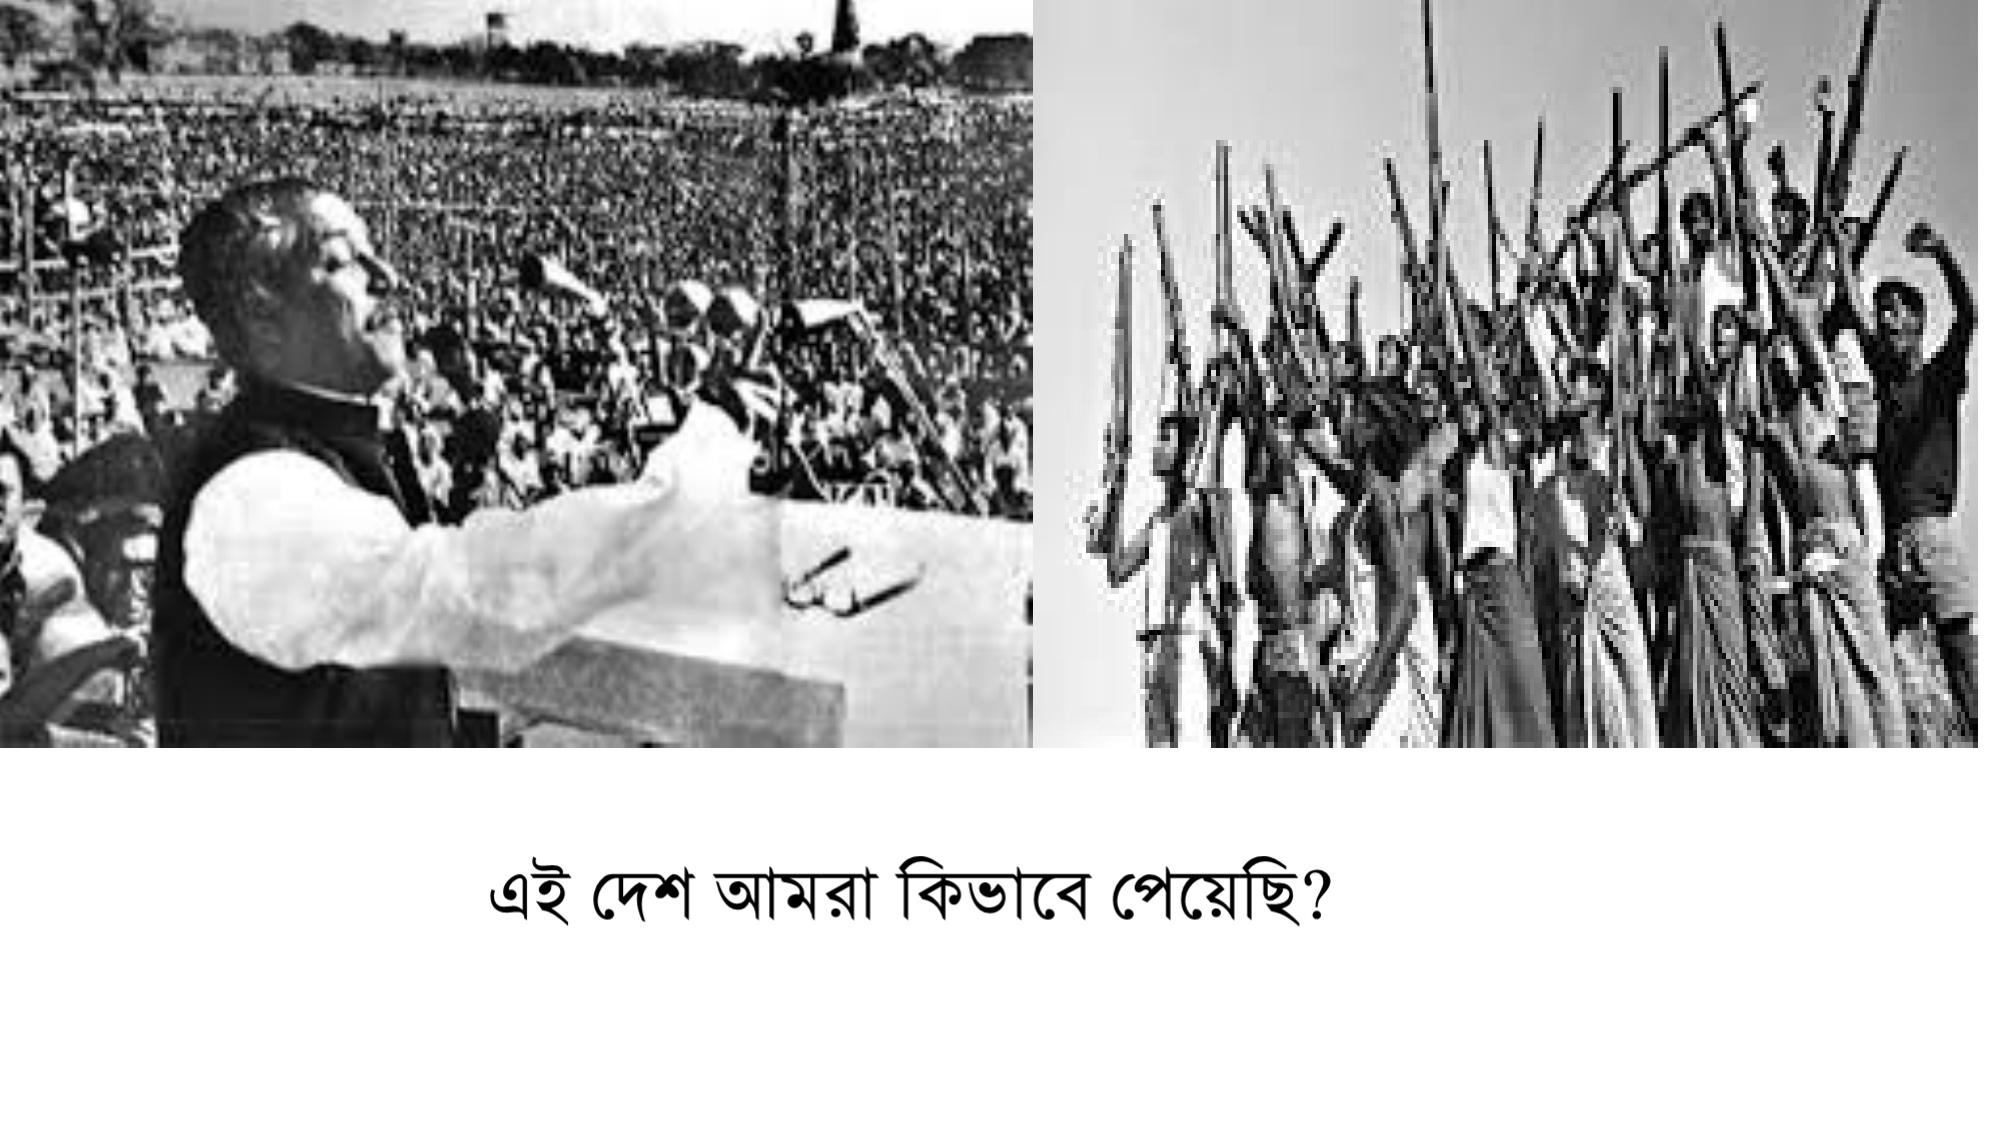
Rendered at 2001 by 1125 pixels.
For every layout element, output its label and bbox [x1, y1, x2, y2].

picture [0, 0, 1978, 748]
picture [437, 822, 1406, 999]
